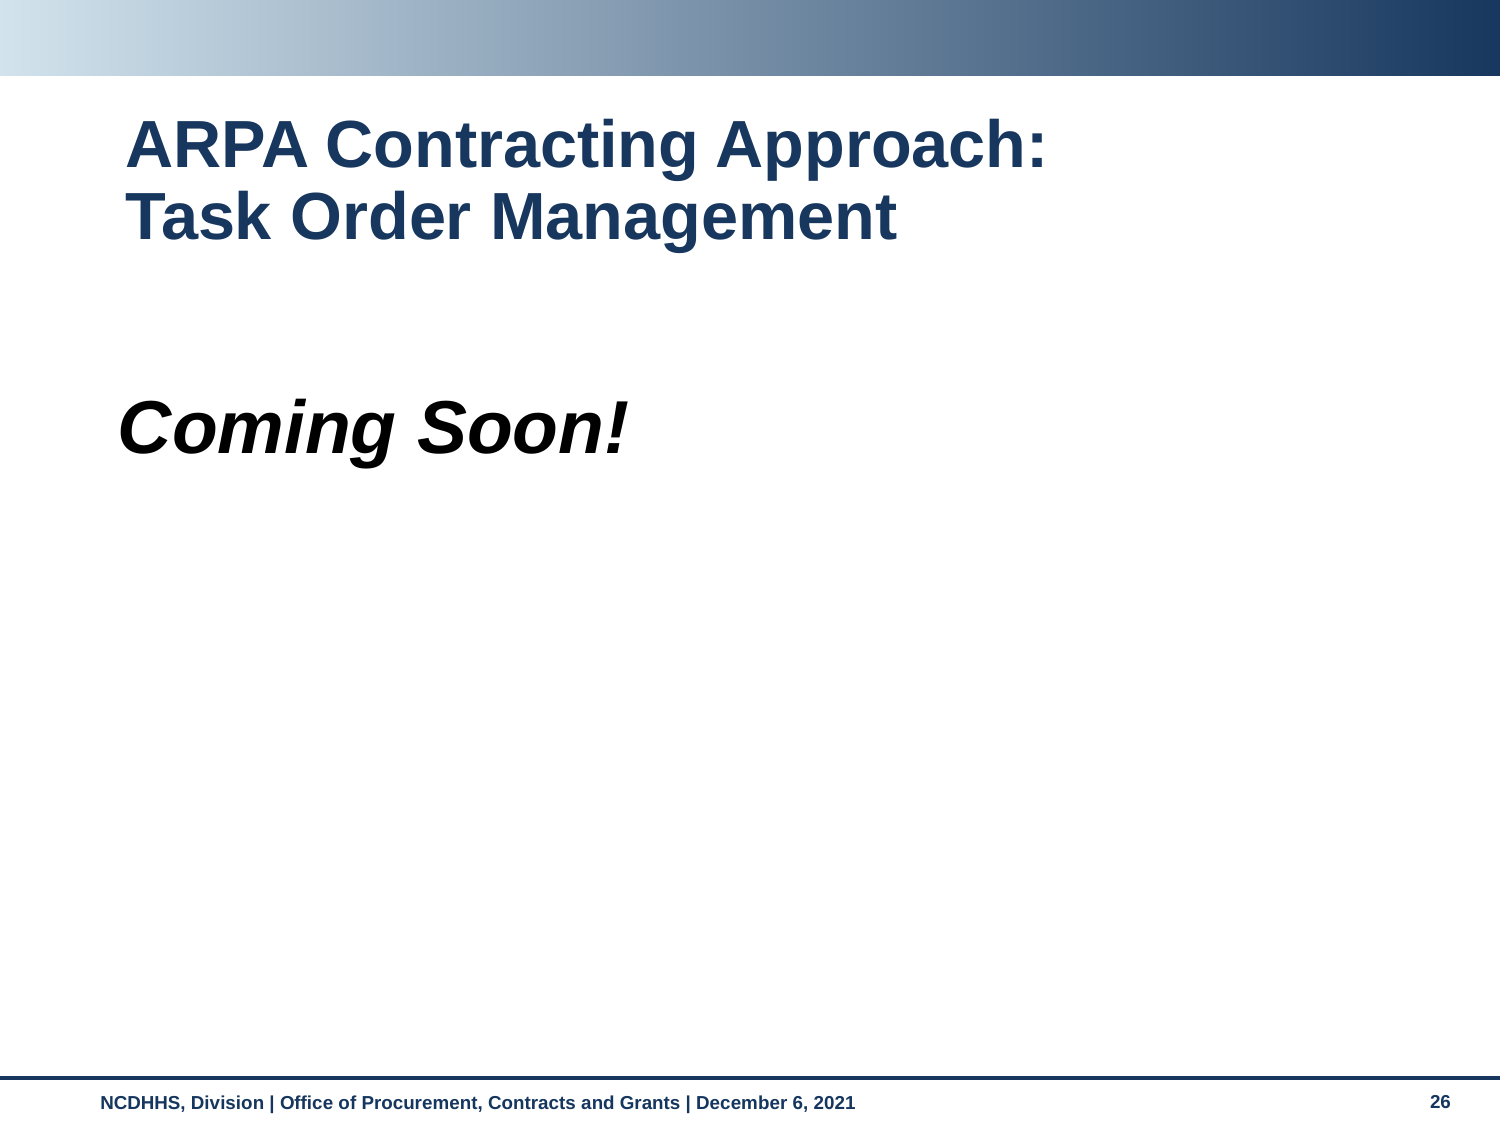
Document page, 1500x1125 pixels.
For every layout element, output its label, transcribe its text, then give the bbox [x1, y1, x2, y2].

list Coming Soon! [103, 370, 1398, 1025]
title ARPA Contracting Approach: Task Order Management [110, 102, 1398, 193]
